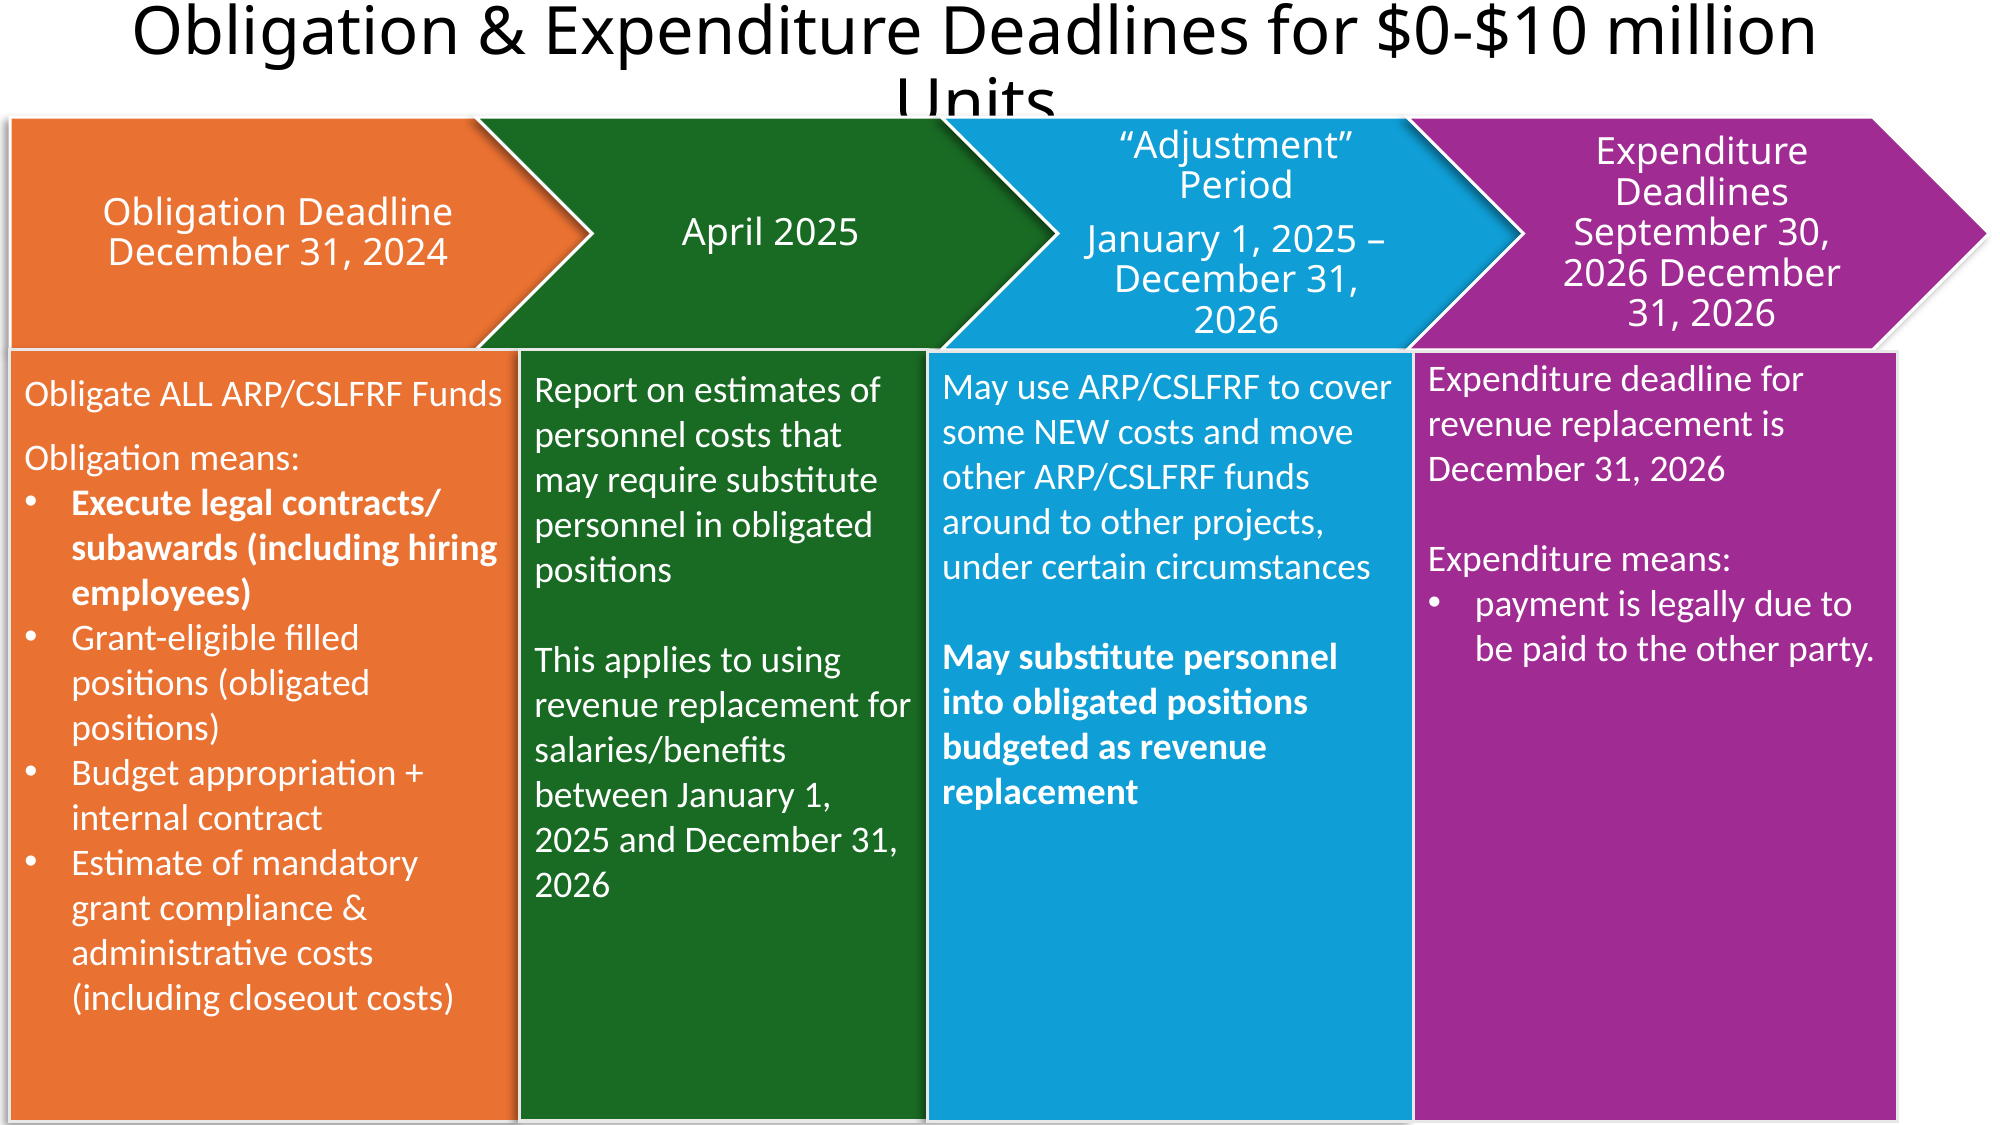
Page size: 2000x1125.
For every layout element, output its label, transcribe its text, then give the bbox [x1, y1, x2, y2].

text_box Expenditure deadline for revenue replacement is December 31, 2026 Expenditure means: payment is legally due to be paid to the other party. [1412, 471, 1899, 1123]
text_box Obligate ALL ARP/CSLFRF Funds Obligation means: Execute legal contracts/ subawards (including hiring employees) Grant-eligible filled positions (obligated positions) Budget appropriation + internal contract Estimate of mandatory grant compliance & administrative costs (including closeout costs) [8, 348, 508, 1123]
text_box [9, 0, 1991, 471]
text_box May use ARP/CSLFRF to cover some NEW costs and move other ARP/CSLFRF funds around to other projects, under certain circumstances May substitute personnel into obligated positions budgeted as revenue replacement [926, 471, 1412, 1123]
text_box Report on estimates of personnel costs that may require substitute personnel in obligated positions This applies to using revenue replacement for salaries/benefits between January 1, 2025 and December 31, 2026 [518, 471, 916, 1123]
